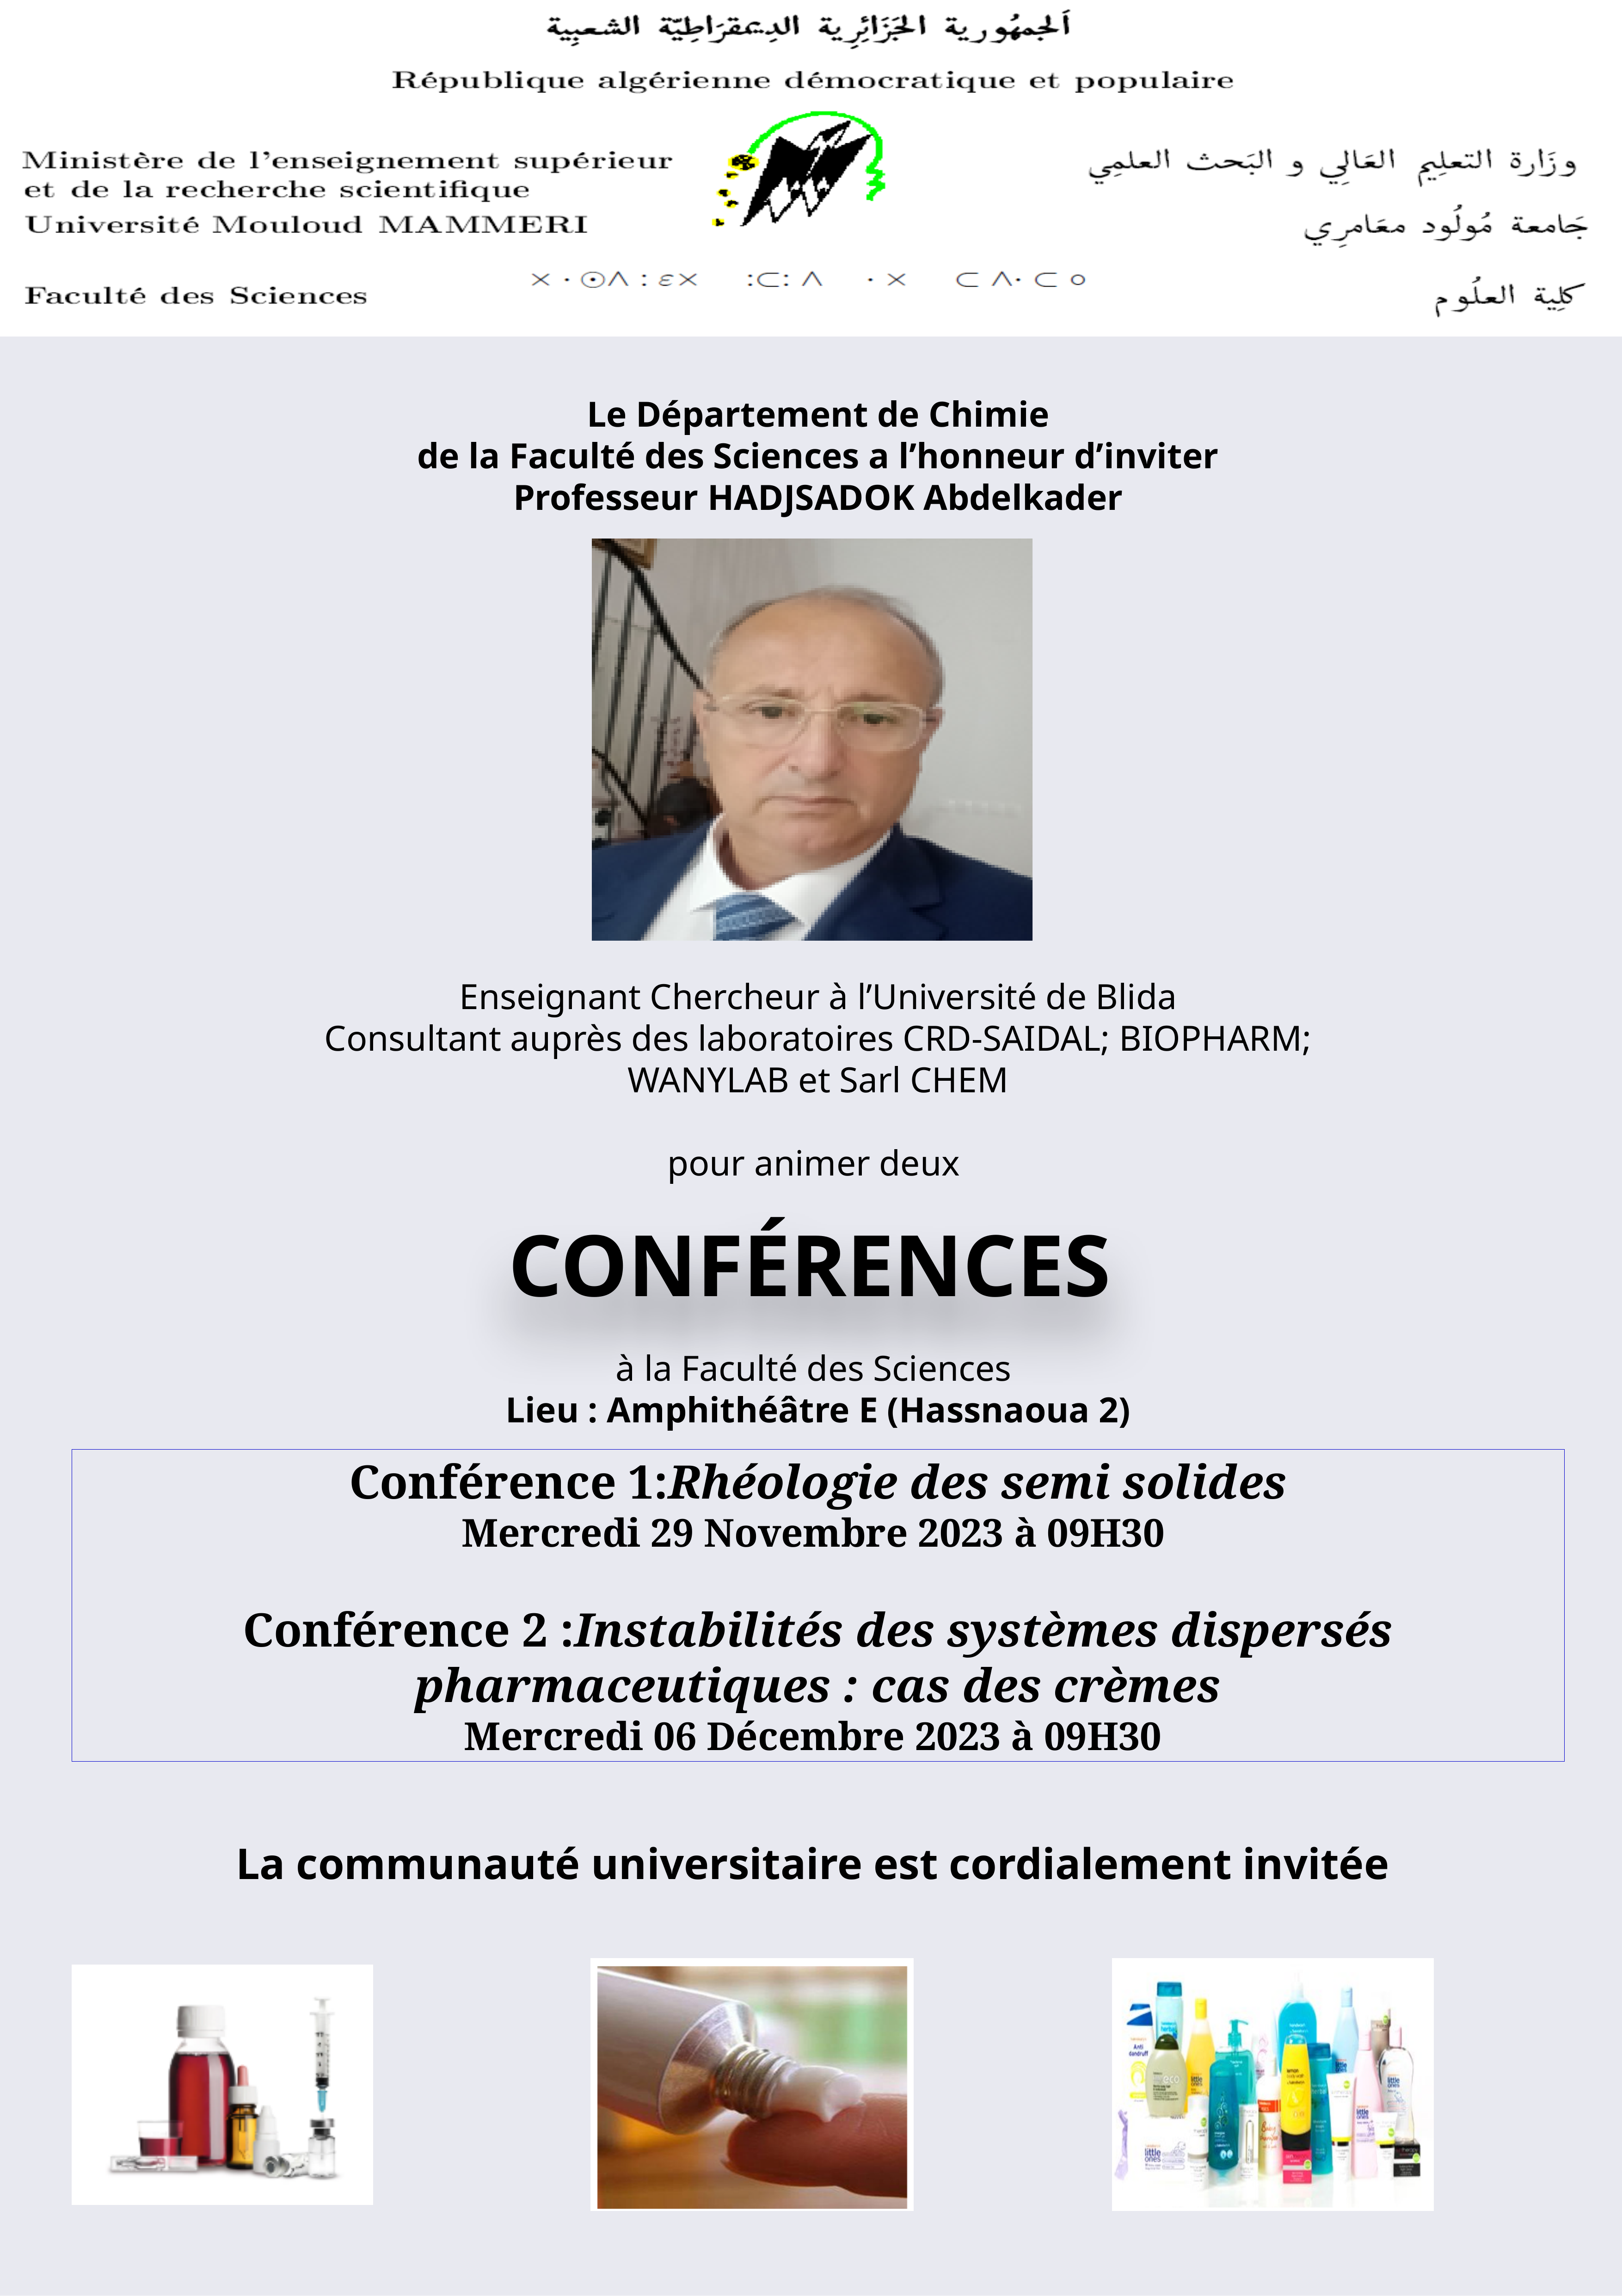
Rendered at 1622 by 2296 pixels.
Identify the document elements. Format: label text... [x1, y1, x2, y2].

picture [1112, 1958, 1434, 2211]
text_box [0, 344, 1622, 521]
picture [590, 1958, 914, 2211]
text_box Le Département de Chimie de la Faculté des Sciences a l’honneur d’inviter Professeur HADJSADOK Abdelkader Enseignant Chercheur à l’Université de Blida Consultant auprès des laboratoires CRD-SAIDAL; BIOPHARM; WANYLAB et Sarl CHEM pour animer deux [237, 389, 1399, 1225]
picture [72, 1964, 374, 2205]
picture [0, 0, 1622, 337]
text_box à la Faculté des Sciences Lieu : Amphithéâtre E (Hassnaoua 2) [237, 1343, 1399, 1433]
text_box Conférence 1:Rhéologie des semi solides Mercredi 29 Novembre 2023 à 09H30 Conférence 2 :Instabilités des systèmes dispersés pharmaceutiques : cas des crèmes Mercredi 06 Décembre 2023 à 09H30 [72, 1449, 1565, 1762]
text_box La communauté universitaire est cordialement invitée [1, 1830, 1622, 1892]
text_box CONFÉRENCES [229, 1208, 1391, 1317]
picture [588, 536, 1033, 941]
